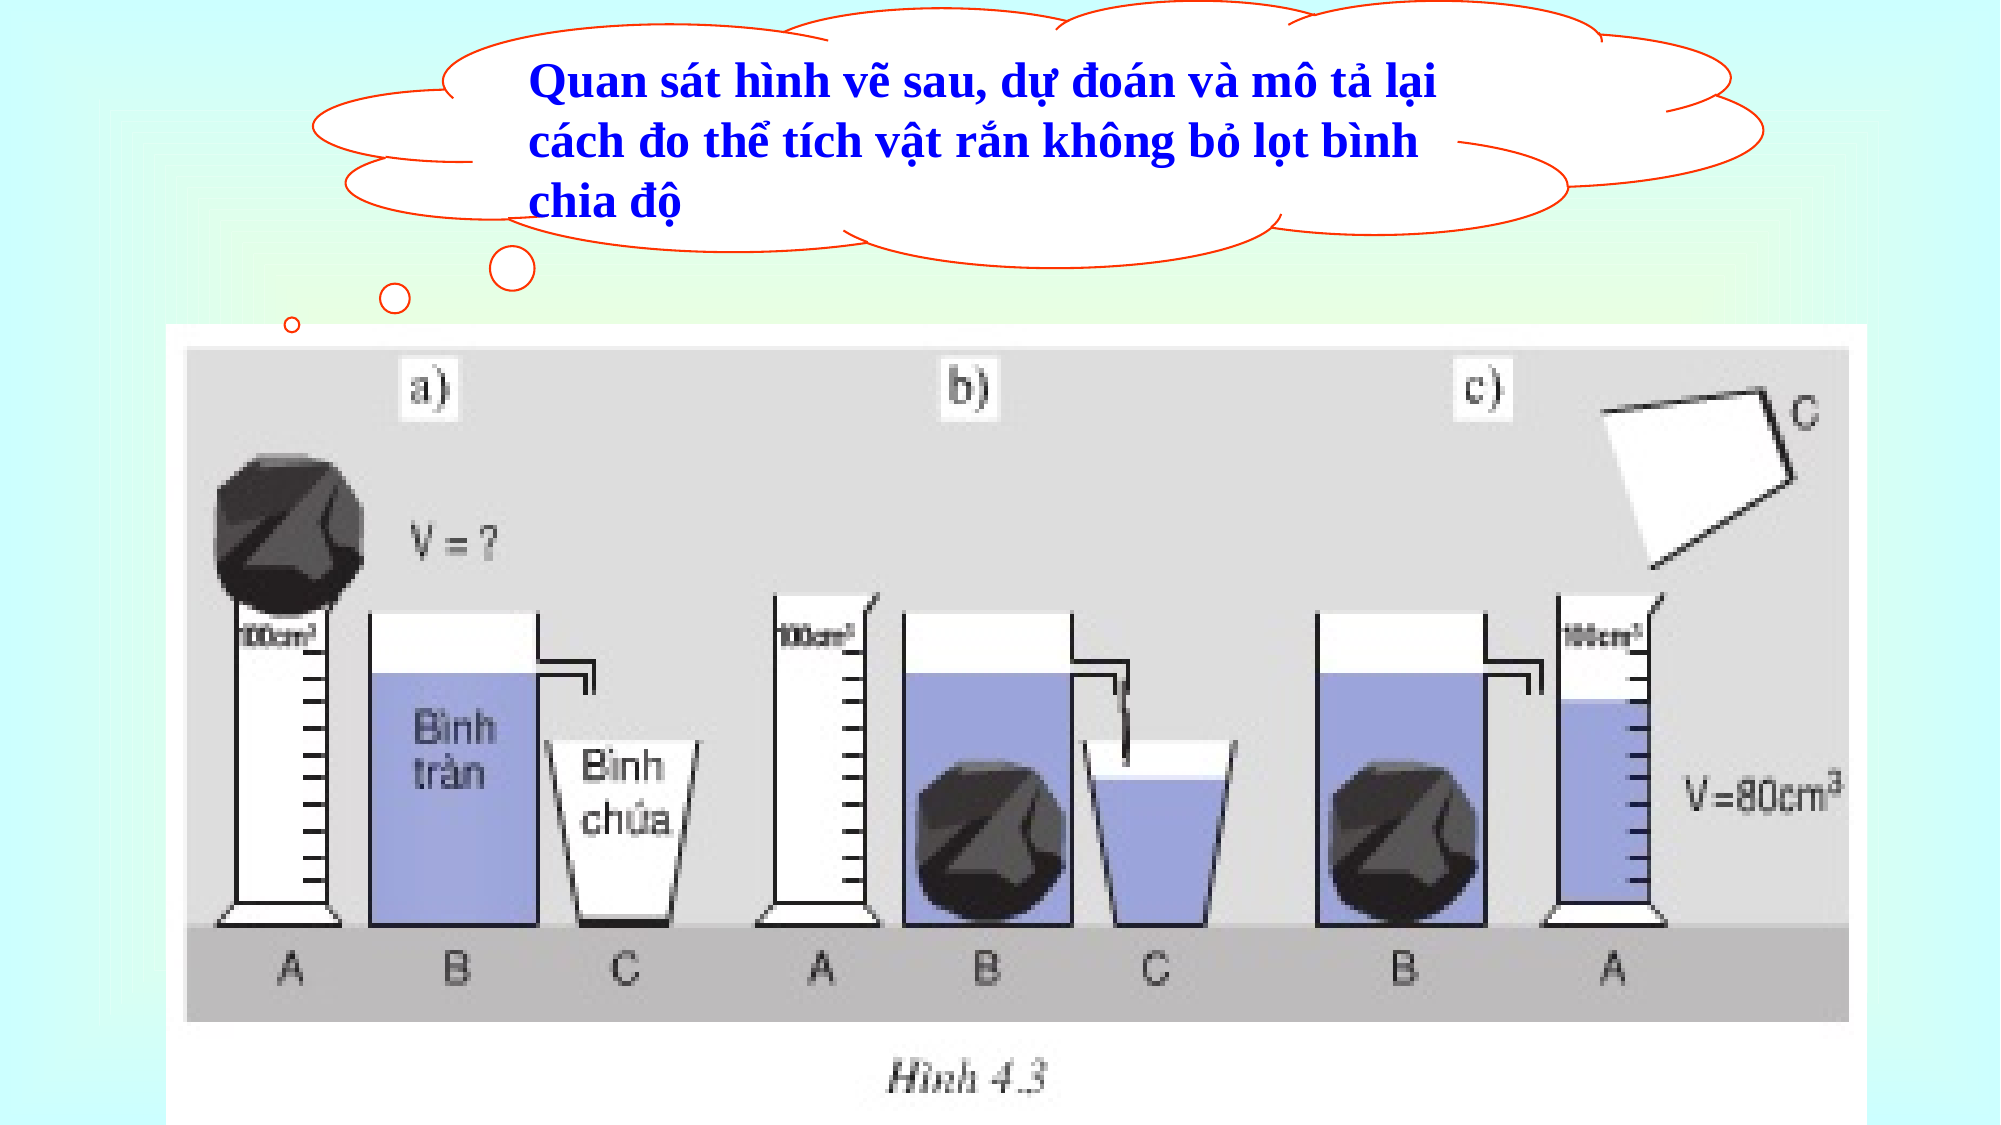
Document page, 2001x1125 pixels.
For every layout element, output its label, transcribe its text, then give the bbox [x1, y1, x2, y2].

text_box Quan sát hình vẽ sau, dự đoán và mô tả lại cách đo thể tích vật rắn không bỏ lọt bình chia độ [312, 0, 1764, 269]
picture [166, 324, 1867, 1125]
text_box Quan sát hình vẽ sau, dự đoán và mô tả lại cách đo thể tích vật rắn không bỏ lọt bình chia độ [489, 246, 535, 291]
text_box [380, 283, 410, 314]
